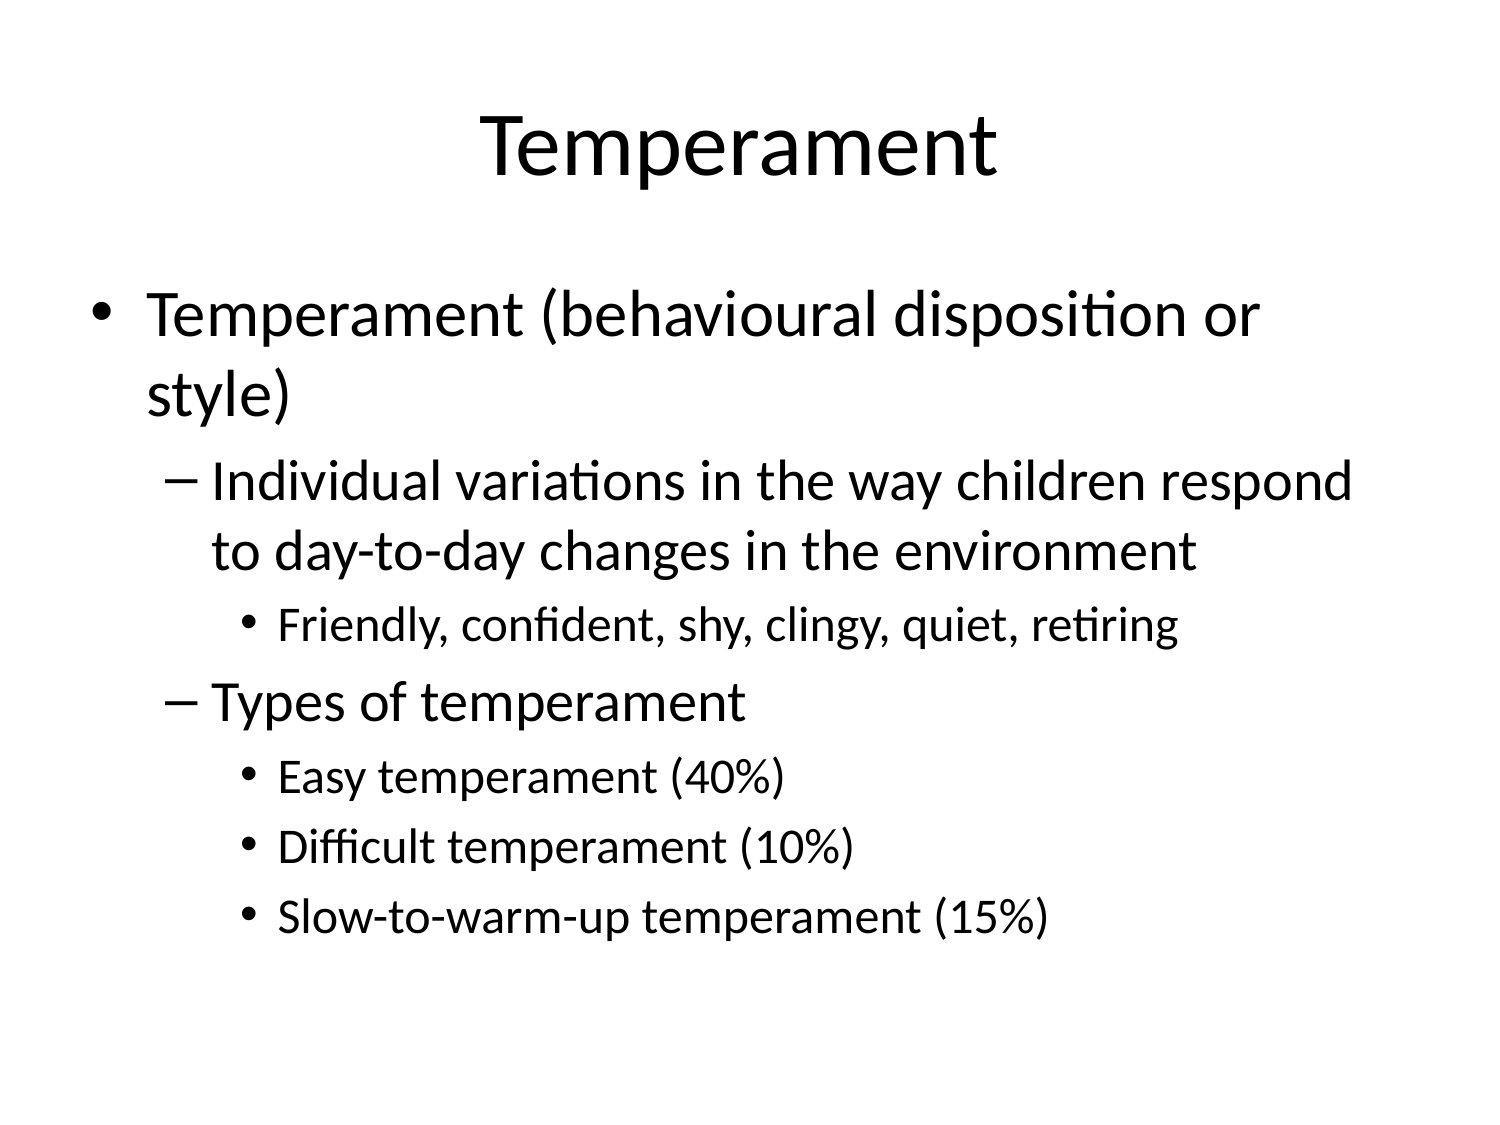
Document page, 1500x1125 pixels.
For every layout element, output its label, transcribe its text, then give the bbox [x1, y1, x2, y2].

title Temperament [75, 45, 1425, 233]
list Temperament (behavioural disposition or style) Individual variations in the way children respond to day-to-day changes in the environment Friendly, confident, shy, clingy, quiet, retiring Types of temperament Easy temperament (40%) Difficult temperament (10%) Slow-to-warm-up temperament (15%) [75, 262, 1425, 1005]
